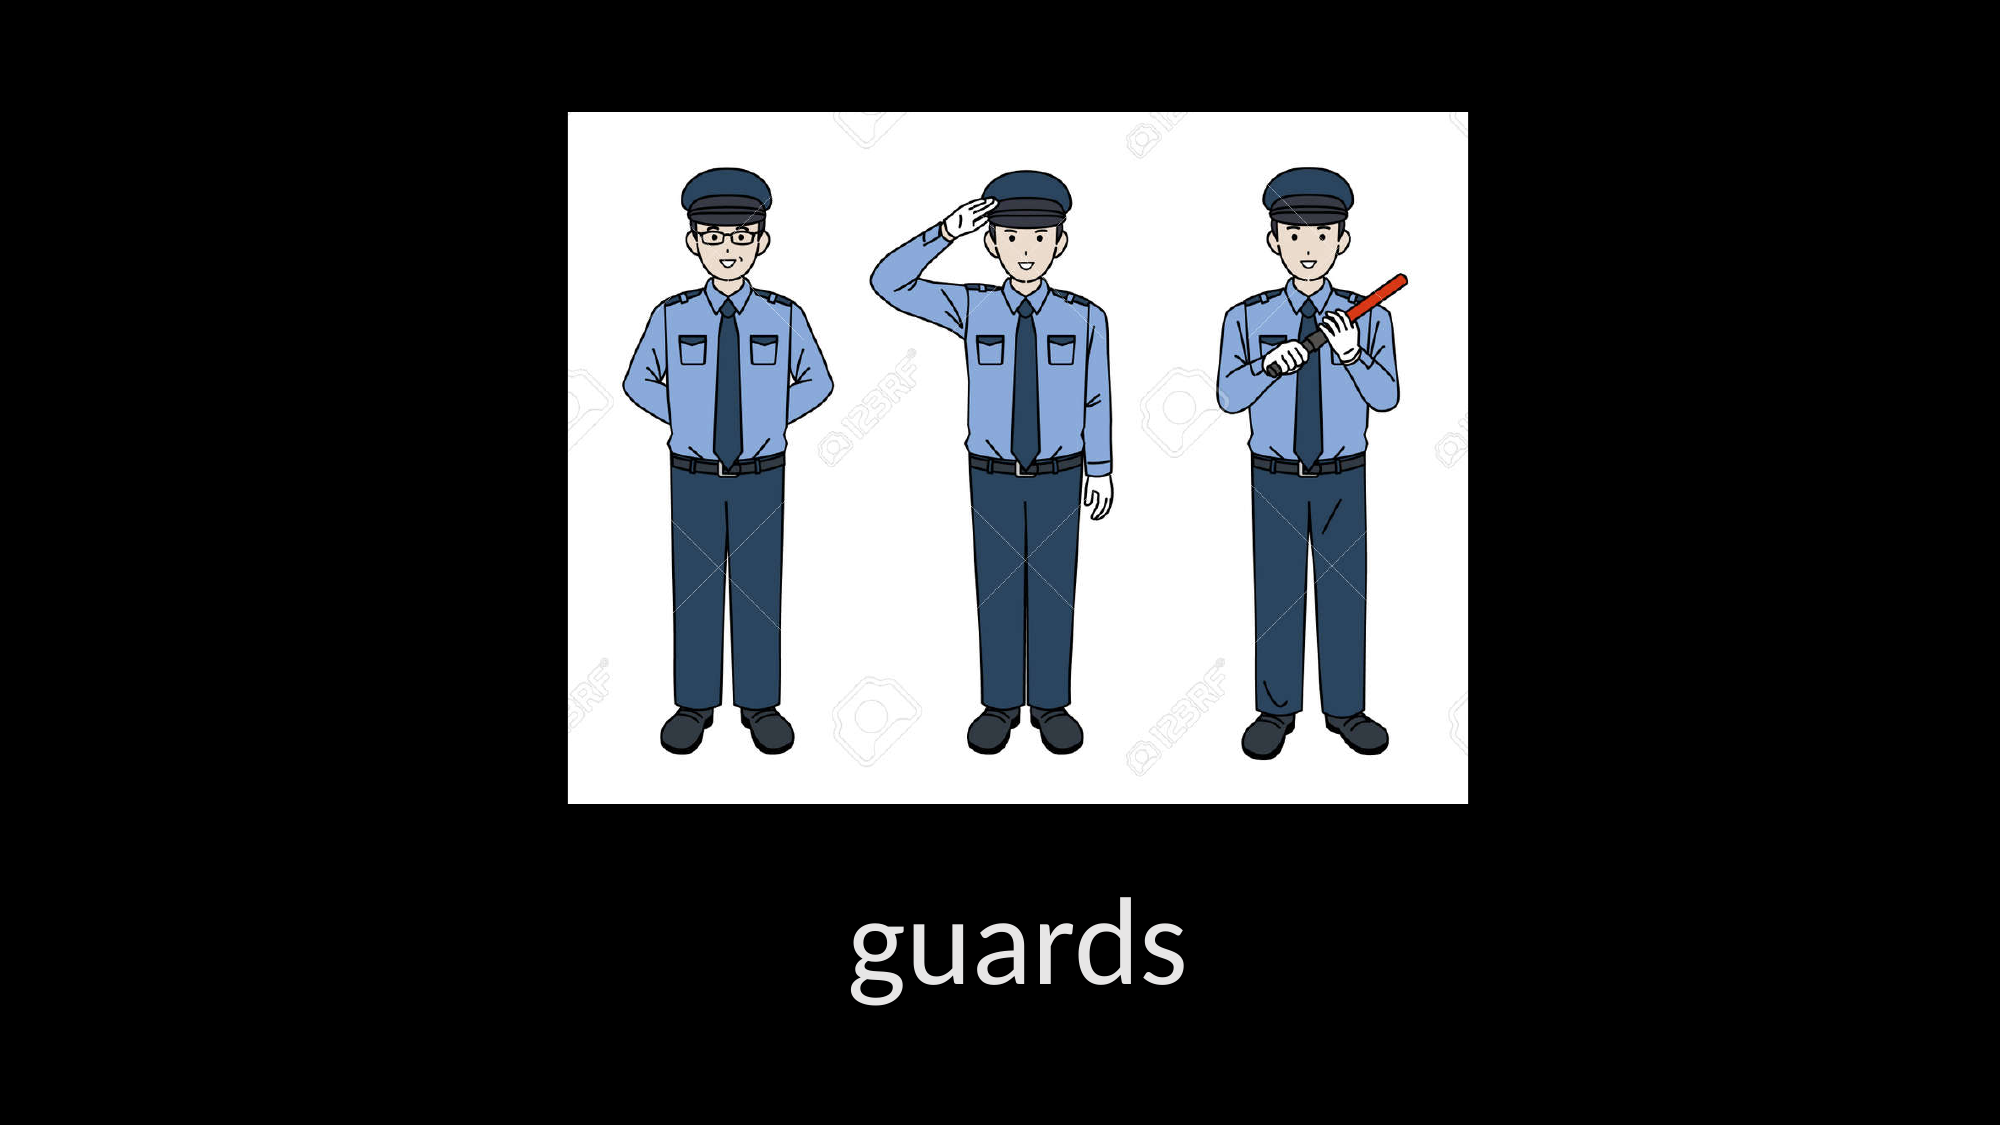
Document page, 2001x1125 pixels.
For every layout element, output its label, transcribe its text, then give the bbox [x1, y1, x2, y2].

picture [567, 112, 1469, 804]
text_box guards [319, 851, 1717, 1017]
